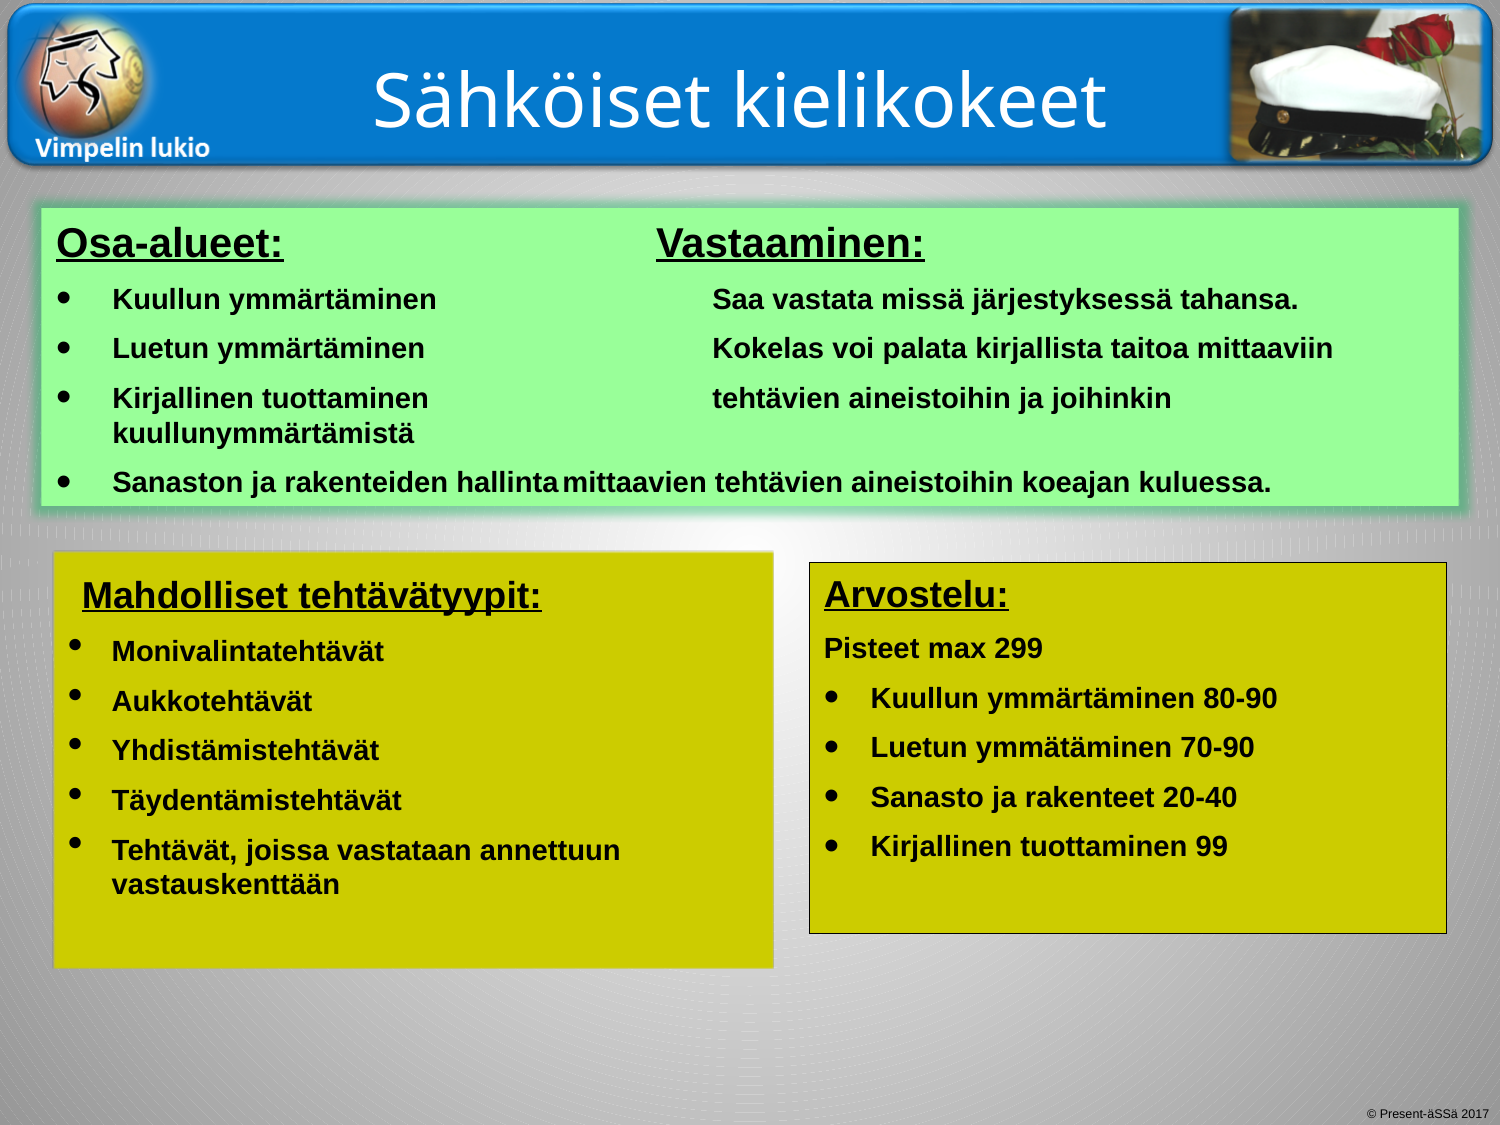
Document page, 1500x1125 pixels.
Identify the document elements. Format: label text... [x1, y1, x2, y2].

text_box Mahdolliset tehtävätyypit: Monivalintatehtävät Aukkotehtävät Yhdistämistehtävät Täydentämistehtävät Tehtävät, joissa vastataan annettuun vastauskenttään [56, 554, 772, 967]
text_box Arvostelu: Pisteet max 299 Kuullun ymmärtäminen 80-90 Luetun ymmätäminen 70-90 Sanasto ja rakenteet 20-40 Kirjallinen tuottaminen 99 [809, 562, 1447, 934]
text_box Osa-alueet: Vastaaminen: Kuullun ymmärtäminen Saa vastata missä järjestyksessä tahansa. Luetun ymmärtäminen Kokelas voi palata kirjallista taitoa mittaaviin Kirjallinen tuottaminen tehtävien aineistoihin ja joihinkin kuullunymmärtämistä Sanaston ja rakenteiden hallinta mittaavien tehtävien aineistoihin koeajan kuluessa. [41, 208, 1459, 506]
picture [0, 0, 1500, 185]
title Sähköiset kielikokeet [75, 45, 1425, 173]
